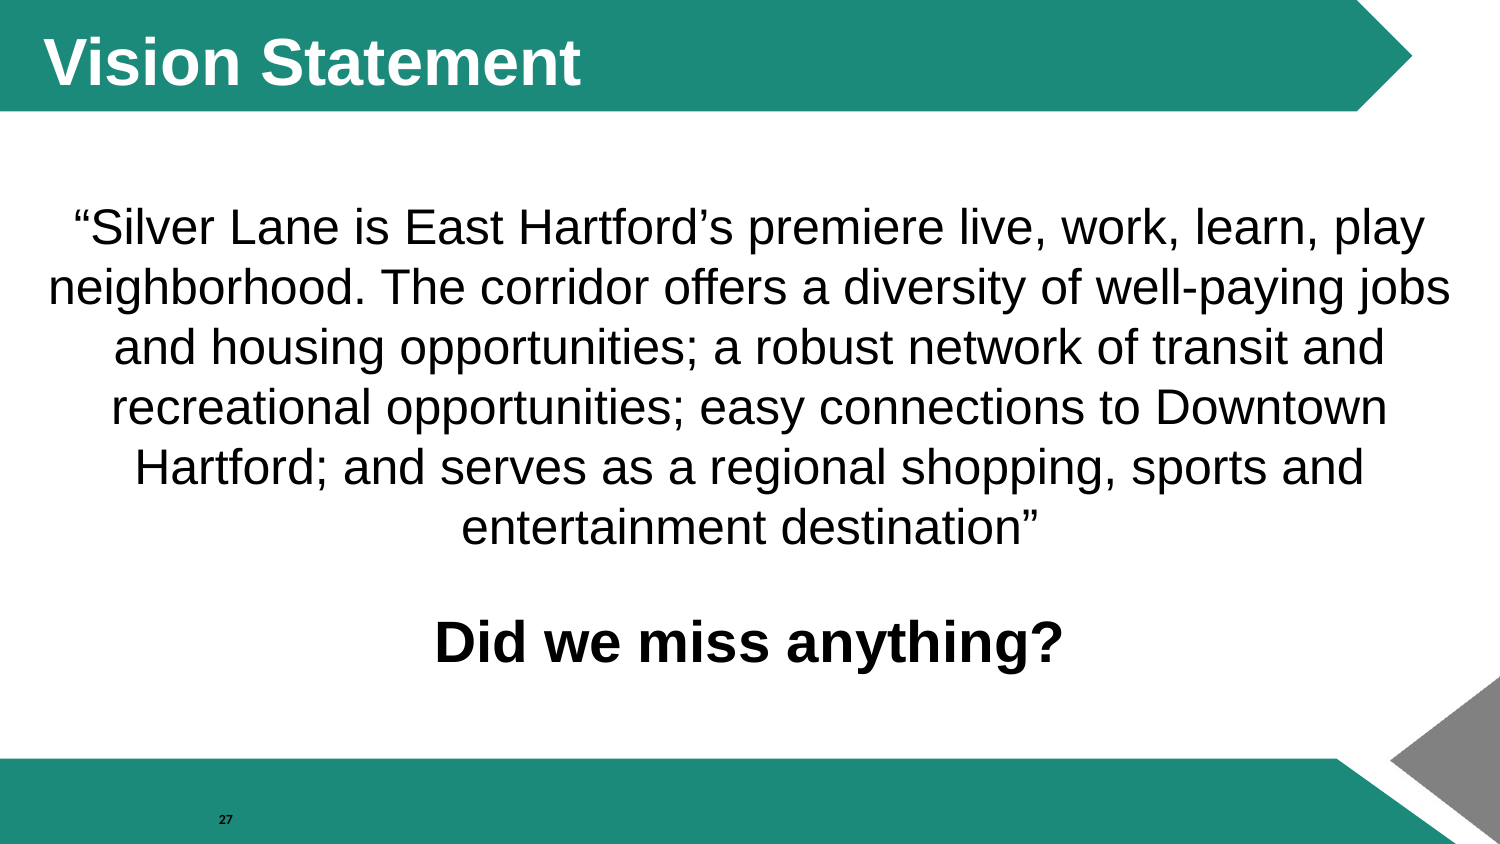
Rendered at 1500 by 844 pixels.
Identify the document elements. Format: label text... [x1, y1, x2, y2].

text_box “Silver Lane is East Hartford’s premiere live, work, learn, play neighborhood. The corridor offers a diversity of well-paying jobs and housing opportunities; a robust network of transit and recreational opportunities; easy connections to Downtown Hartford; and serves as a regional shopping, sports and entertainment destination” [33, 186, 1467, 562]
text_box 27 [204, 803, 255, 840]
text_box Did we miss anything? [253, 597, 1247, 682]
list Vision Statement [0, 11, 1349, 92]
picture [1385, 666, 1500, 844]
